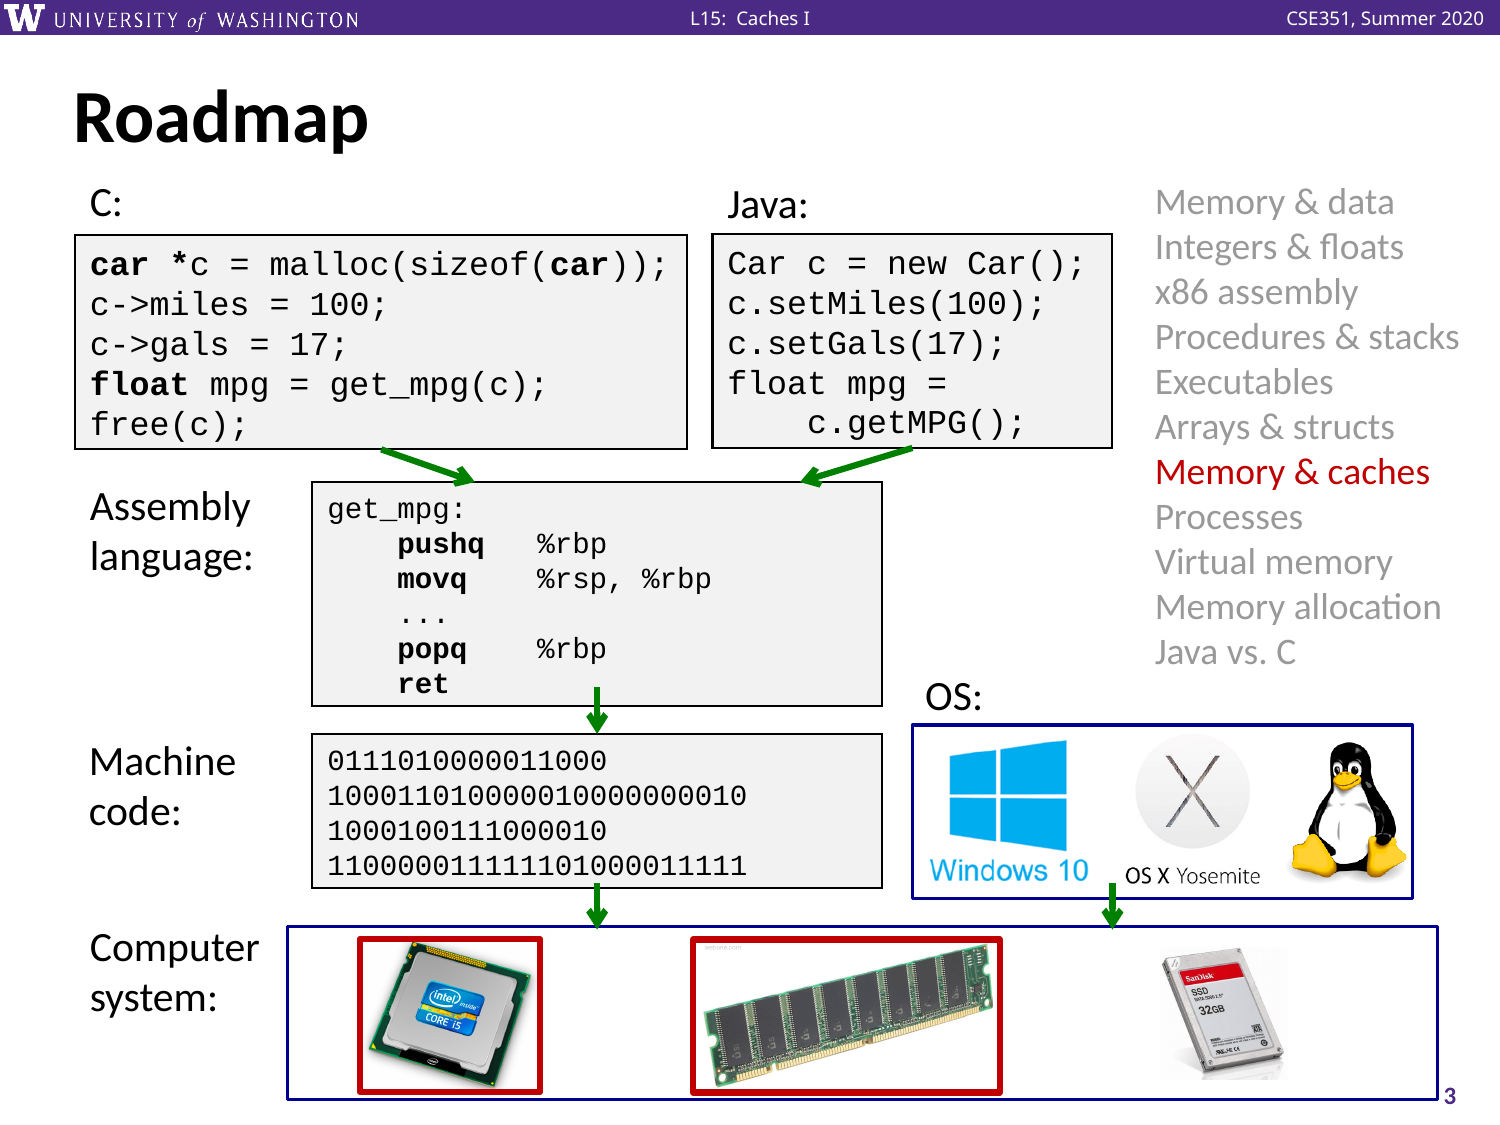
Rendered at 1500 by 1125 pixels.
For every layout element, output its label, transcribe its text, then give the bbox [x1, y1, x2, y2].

picture [352, 929, 551, 1104]
text_box Car c = new Car(); c.setMiles(100); c.setGals(17); float mpg = c.getMPG(); [712, 233, 1113, 448]
text_box Assembly language: [74, 471, 307, 587]
picture [699, 939, 1001, 1093]
text_box get_mpg: pushq %rbp movq %rsp, %rbp ... popq %rbp ret [312, 482, 882, 707]
text_box Java: [712, 169, 900, 235]
text_box C: [75, 167, 263, 232]
text_box Machine code: [73, 726, 306, 842]
text_box 0111010000011000 100011010000010000000010 1000100111000010 110000011111101000011111 [312, 733, 882, 889]
text_box [287, 926, 1438, 1100]
text_box Memory & data Integers & floats x86 assembly Procedures & stacks Executables Arrays & structs Memory & caches Processes Virtual memory Memory allocation Java vs. C [1140, 169, 1490, 680]
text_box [912, 721, 1413, 903]
title Roadmap [58, 49, 476, 176]
text_box Computer system: [74, 912, 307, 1028]
text_box OS: [910, 661, 1098, 722]
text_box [799, 450, 913, 483]
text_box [380, 451, 476, 483]
slide_number 3 [1400, 1065, 1500, 1125]
picture [4, 4, 358, 32]
picture [1160, 947, 1288, 1080]
text_box car *c = malloc(sizeof(car)); c->miles = 100; c->gals = 17; float mpg = get_mpg(c); free(c); [74, 235, 688, 450]
